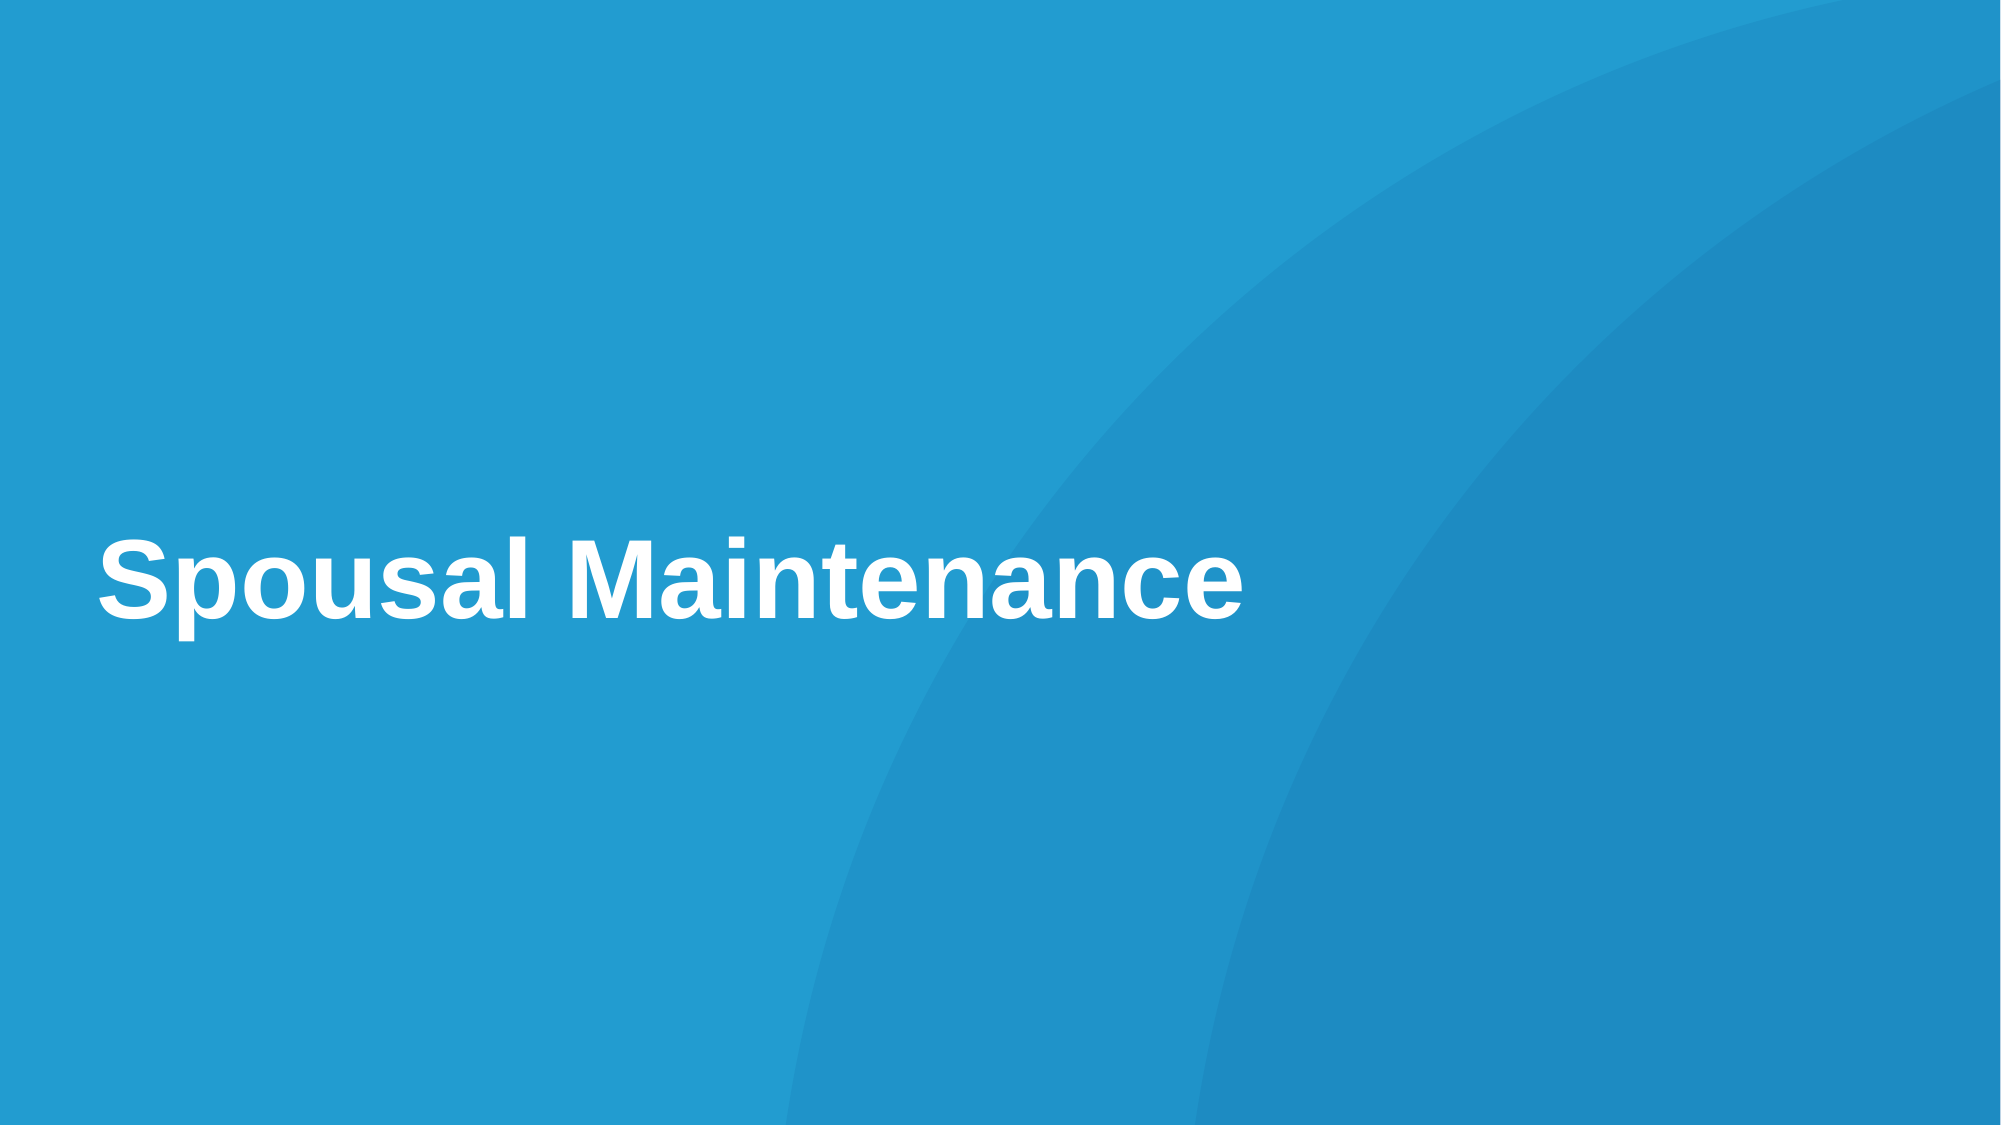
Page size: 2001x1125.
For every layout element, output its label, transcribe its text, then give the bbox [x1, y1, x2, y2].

subtitle Spousal Maintenance [82, 376, 1559, 771]
